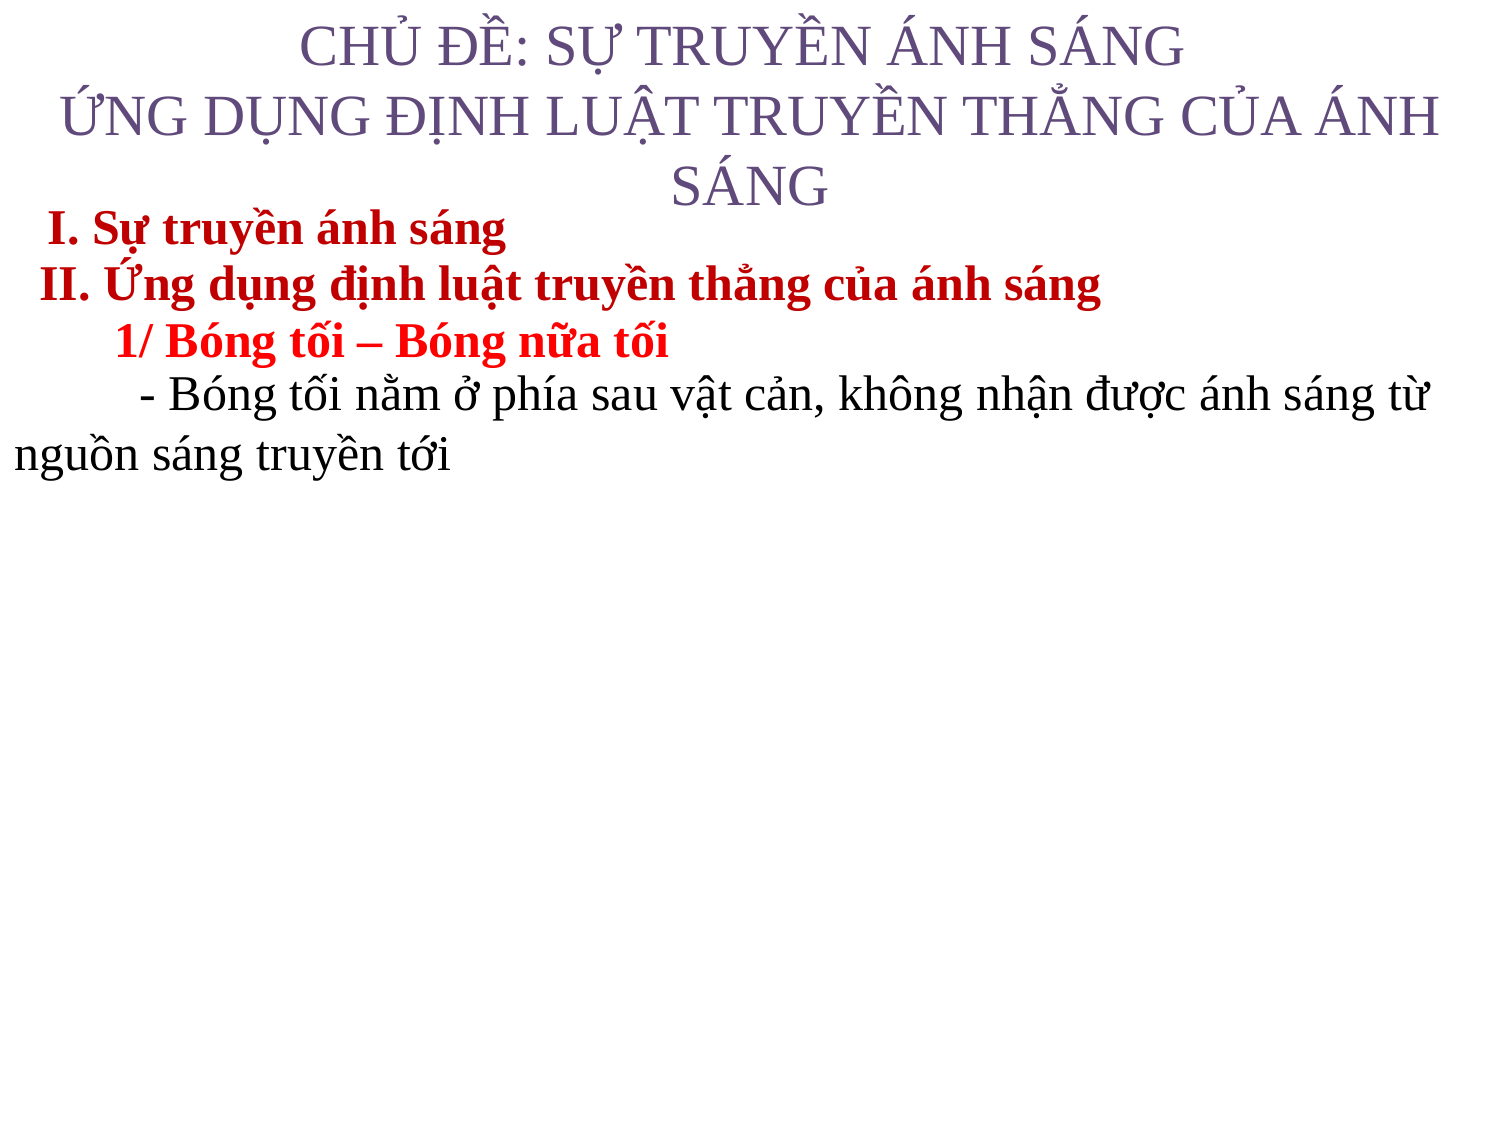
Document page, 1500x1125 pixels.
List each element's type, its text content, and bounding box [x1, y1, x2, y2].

text_box CHỦ ĐỀ: SỰ TRUYỀN ÁNH SÁNG ỨNG DỤNG ĐỊNH LUẬT TRUYỀN THẲNG CỦA ÁNH SÁNG [0, 0, 1500, 225]
text_box II. Ứng dụng định luật truyền thẳng của ánh sáng [0, 242, 1488, 318]
text_box - Bóng tối nằm ở phía sau vật cản, không nhận được ánh sáng từ nguồn sáng truyền tới [0, 353, 1488, 538]
text_box I. Sự truyền ánh sáng [33, 187, 1488, 242]
text_box 1/ Bóng tối – Bóng nữa tối [99, 299, 838, 353]
